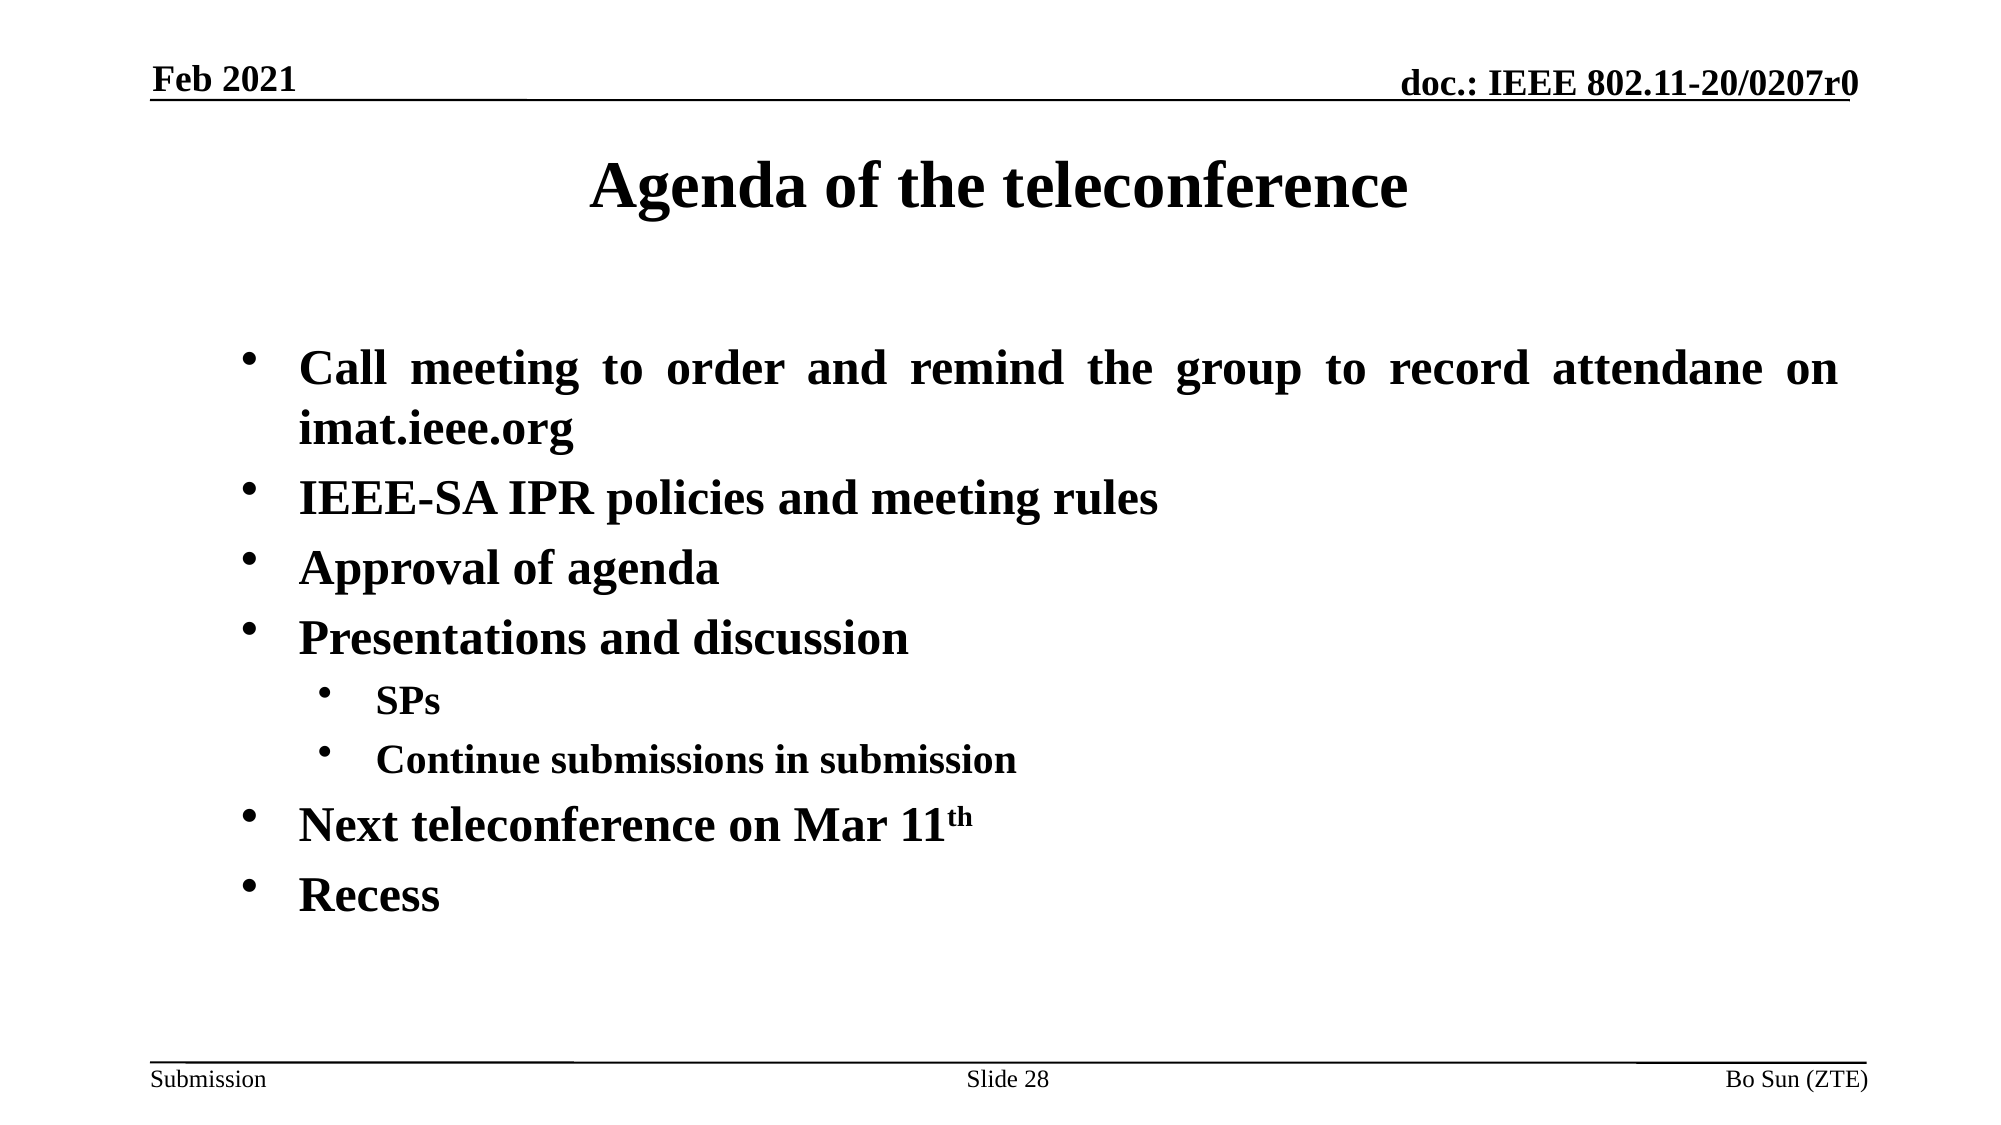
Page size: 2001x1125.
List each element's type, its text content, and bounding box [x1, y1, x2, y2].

slide_number Slide 28 [949, 1061, 1067, 1123]
text_box Call meeting to order and remind the group to record attendane on imat.ieee.org IEEE-SA IPR policies and meeting rules Approval of agenda Presentations and discussion SPs Continue submissions in submission Next teleconference on Mar 11th Recess [225, 327, 1855, 1049]
footer Bo Sun (ZTE) [1171, 1061, 1869, 1093]
text_box Agenda of the teleconference [362, 99, 1638, 262]
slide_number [152, 54, 563, 100]
